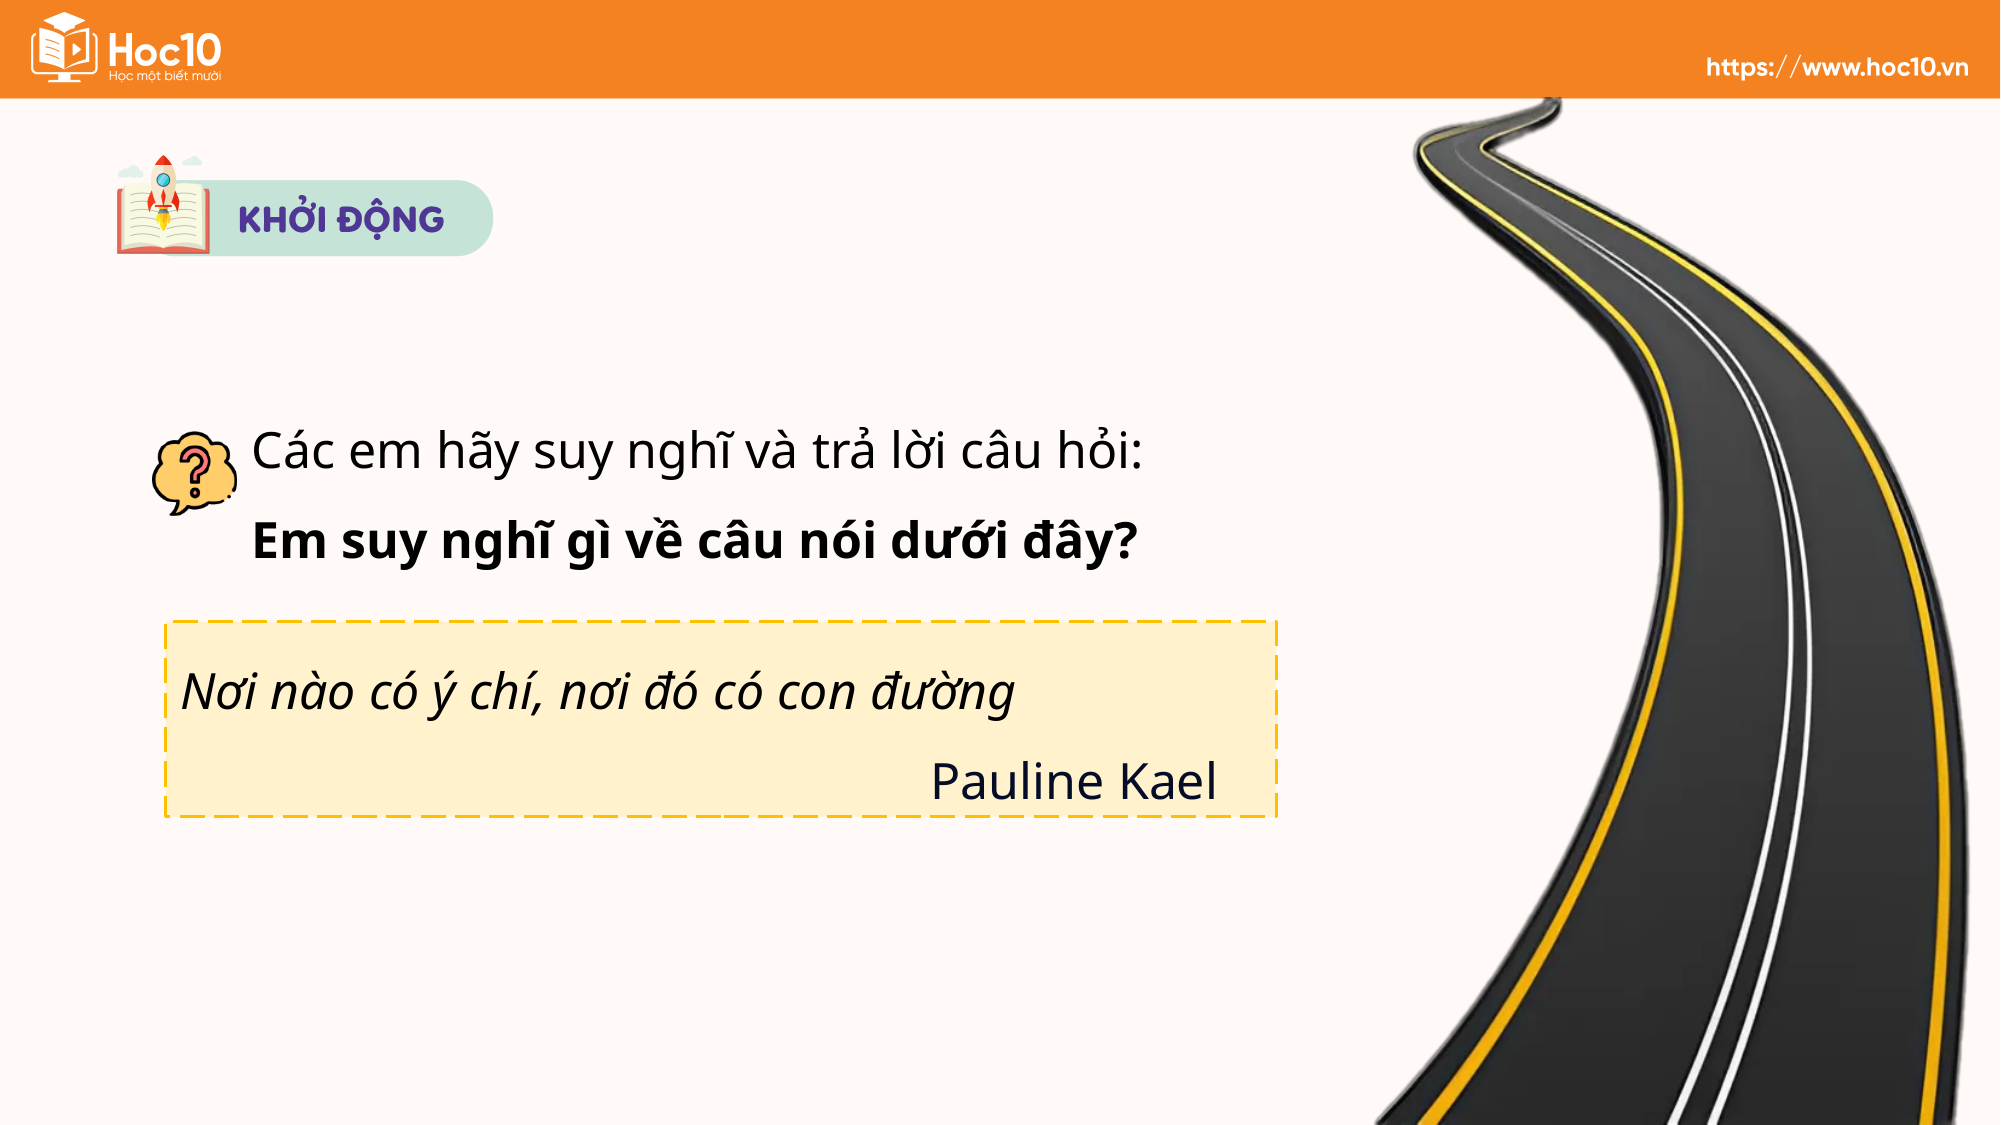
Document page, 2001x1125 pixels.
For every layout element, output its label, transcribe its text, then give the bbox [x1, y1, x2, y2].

picture [0, 0, 2001, 1125]
text_box Nơi nào có ý chí, nơi đó có con đường Pauline Kael [165, 621, 1270, 817]
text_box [152, 380, 1846, 567]
